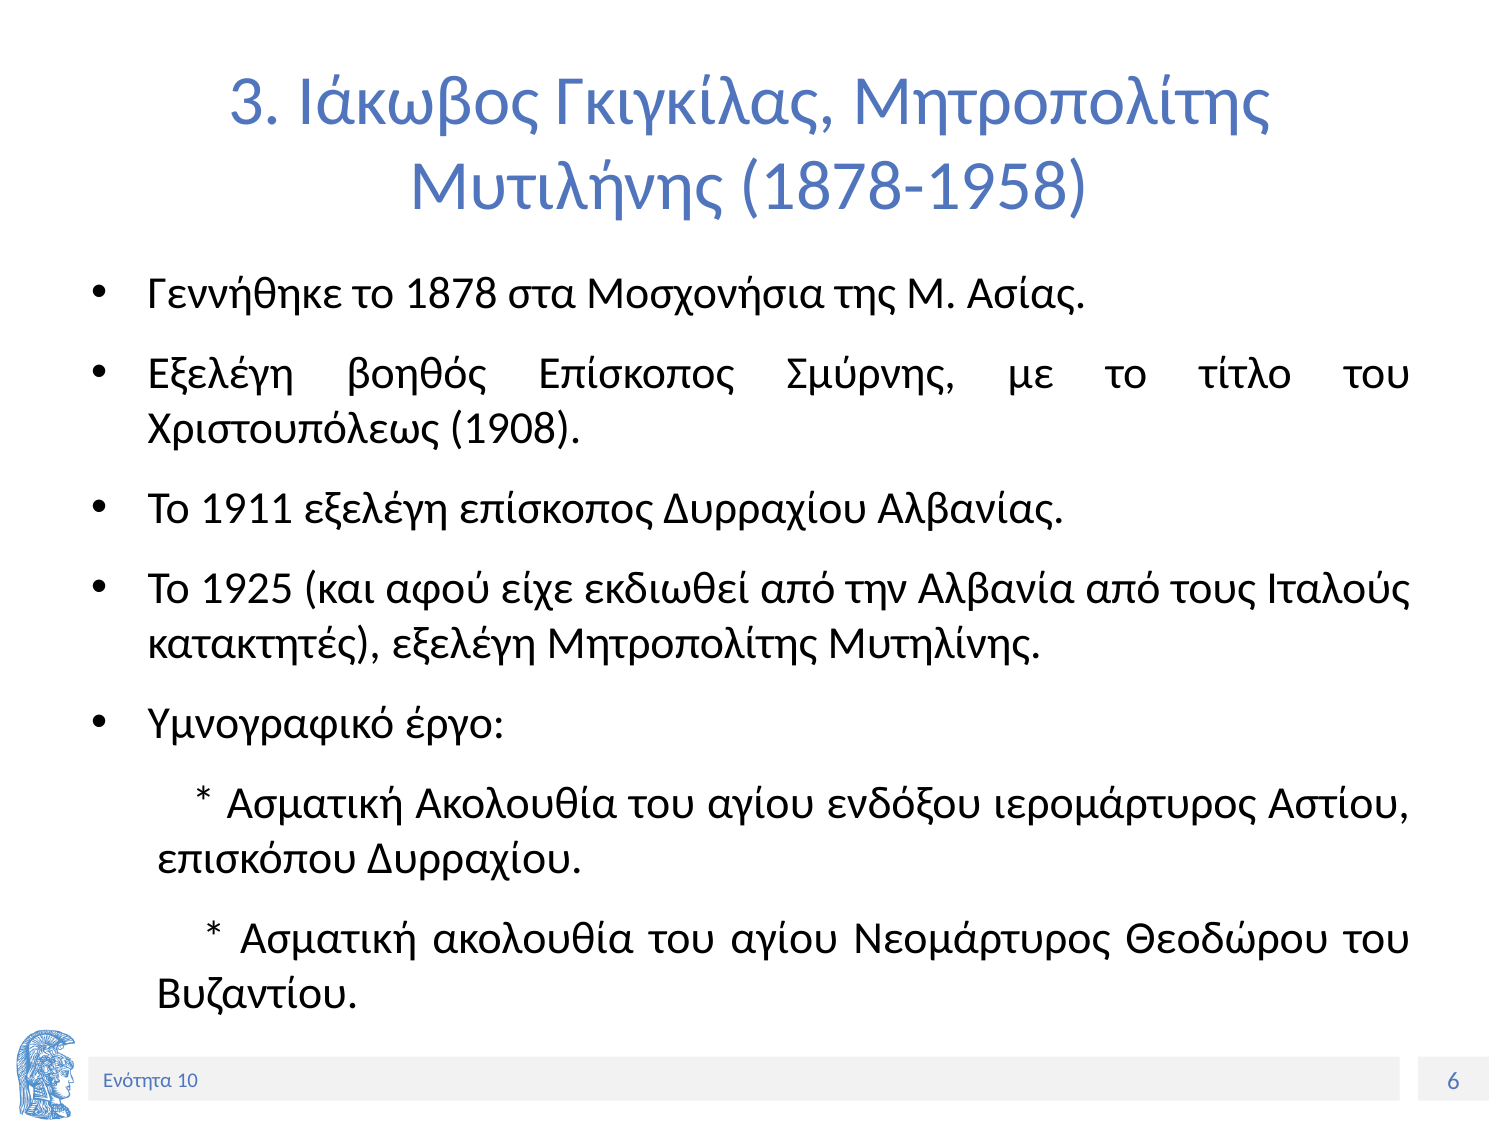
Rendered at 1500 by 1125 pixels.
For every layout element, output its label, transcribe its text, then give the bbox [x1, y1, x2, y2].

list Γεννήθηκε το 1878 στα Μοσχονήσια της Μ. Ασίας. Εξελέγη βοηθός Επίσκοπος Σμύρνης, με το τίτλο του Χριστουπόλεως (1908). Το 1911 εξελέγη επίσκοπος Δυρραχίου Αλβανίας. Το 1925 (και αφού είχε εκδιωθεί από την Αλβανία από τους Ιταλούς κατακτητές), εξελέγη Μητροπολίτης Μυτηλίνης. Υμνογραφικό έργο: * Ασματική Ακολουθία του αγίου ενδόξου ιερομάρτυρος Αστίου, επισκόπου Δυρραχίου. * Ασματική ακολουθία του αγίου Νεομάρτυρος Θεοδώρου του Βυζαντίου. [76, 255, 1427, 998]
picture [9, 1026, 81, 1120]
title 3. Ιάκωβος Γκιγκίλας, Μητροπολίτης Μυτιλήνης (1878-1958) [75, 45, 1425, 233]
